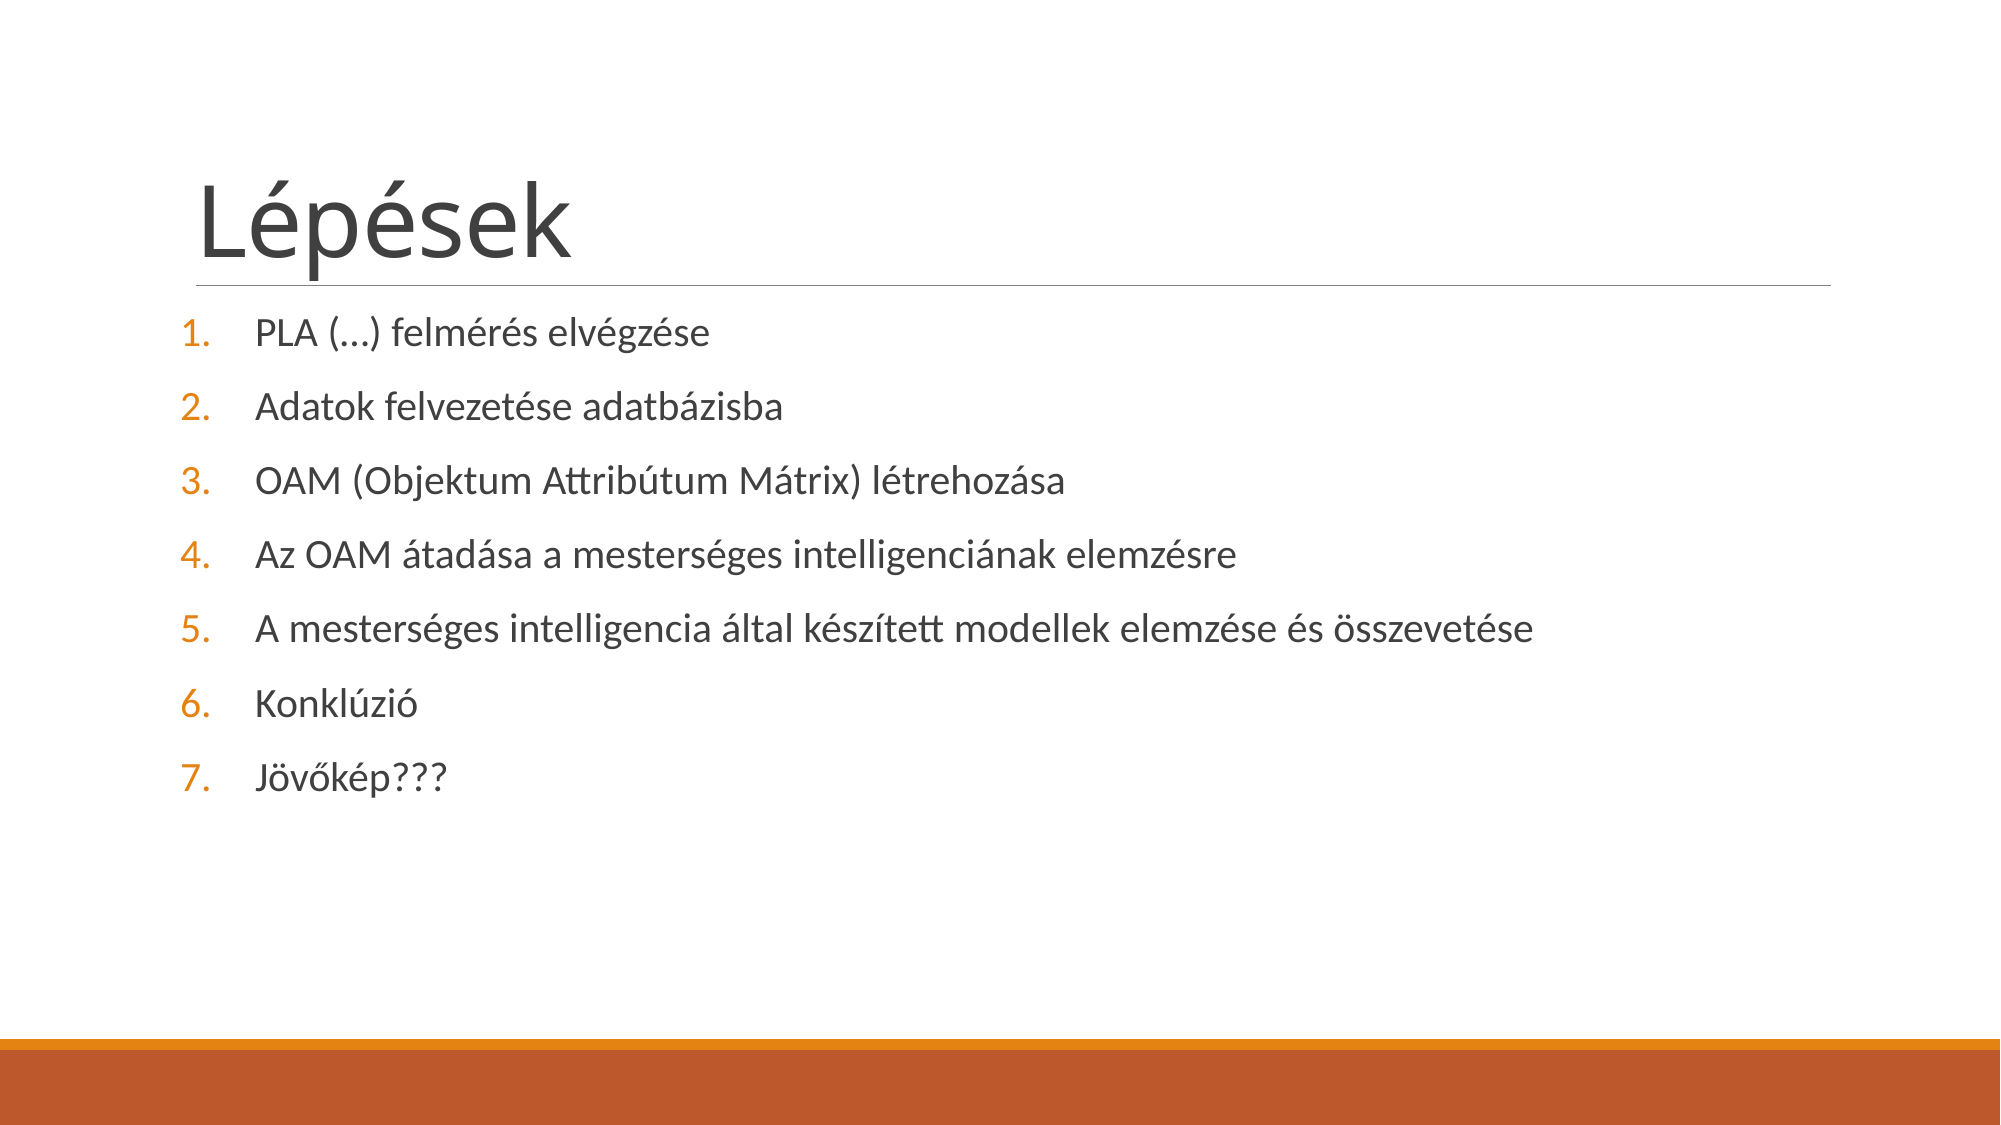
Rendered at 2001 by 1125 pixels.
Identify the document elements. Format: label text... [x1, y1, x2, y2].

list PLA (…) felmérés elvégzése Adatok felvezetése adatbázisba OAM (Objektum Attribútum Mátrix) létrehozása Az OAM átadása a mesterséges intelligenciának elemzésre A mesterséges intelligencia által készített modellek elemzése és összevetése Konklúzió Jövőkép??? [180, 302, 1830, 963]
title Lépések [180, 47, 1830, 285]
